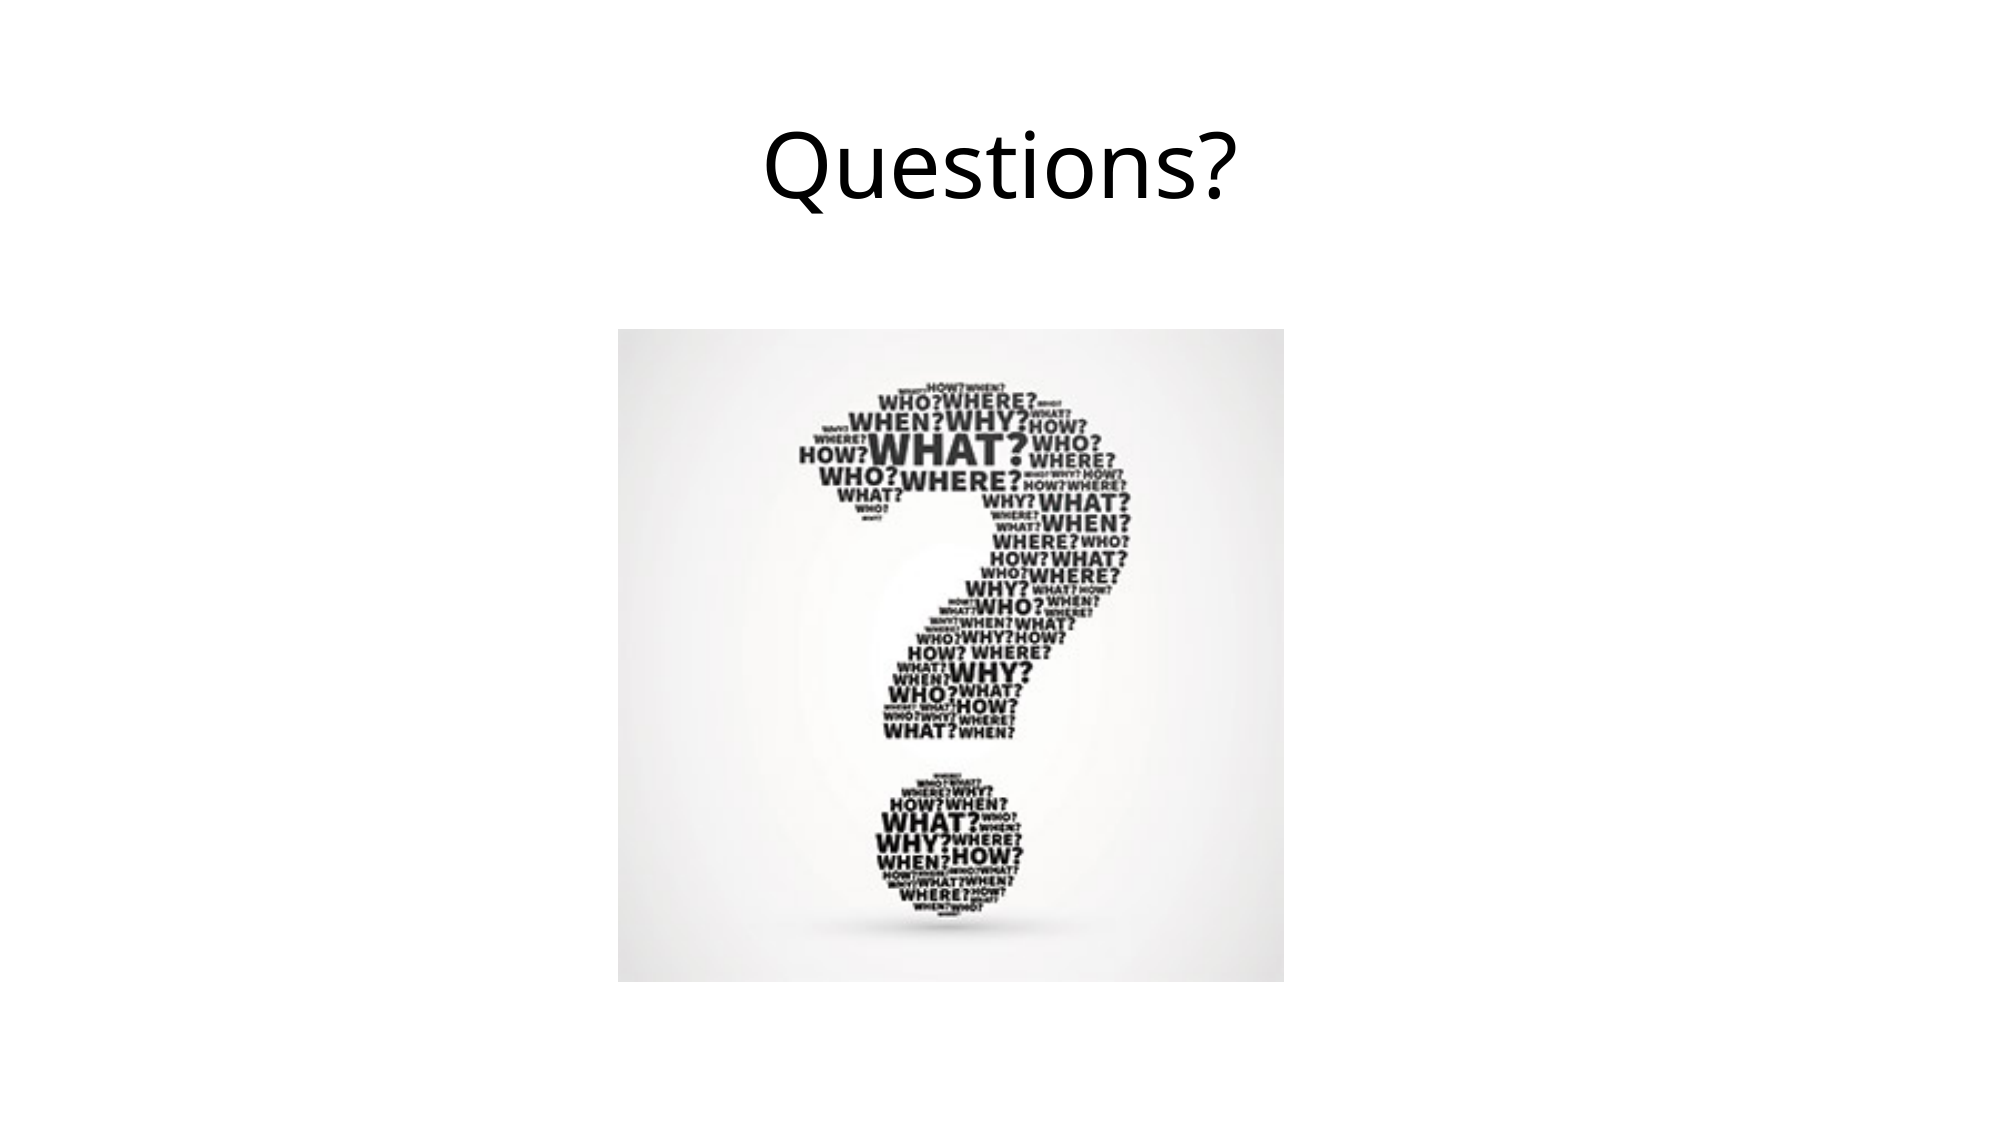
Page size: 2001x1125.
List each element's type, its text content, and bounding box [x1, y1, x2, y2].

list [618, 329, 1284, 982]
title Questions? [137, 59, 1863, 278]
